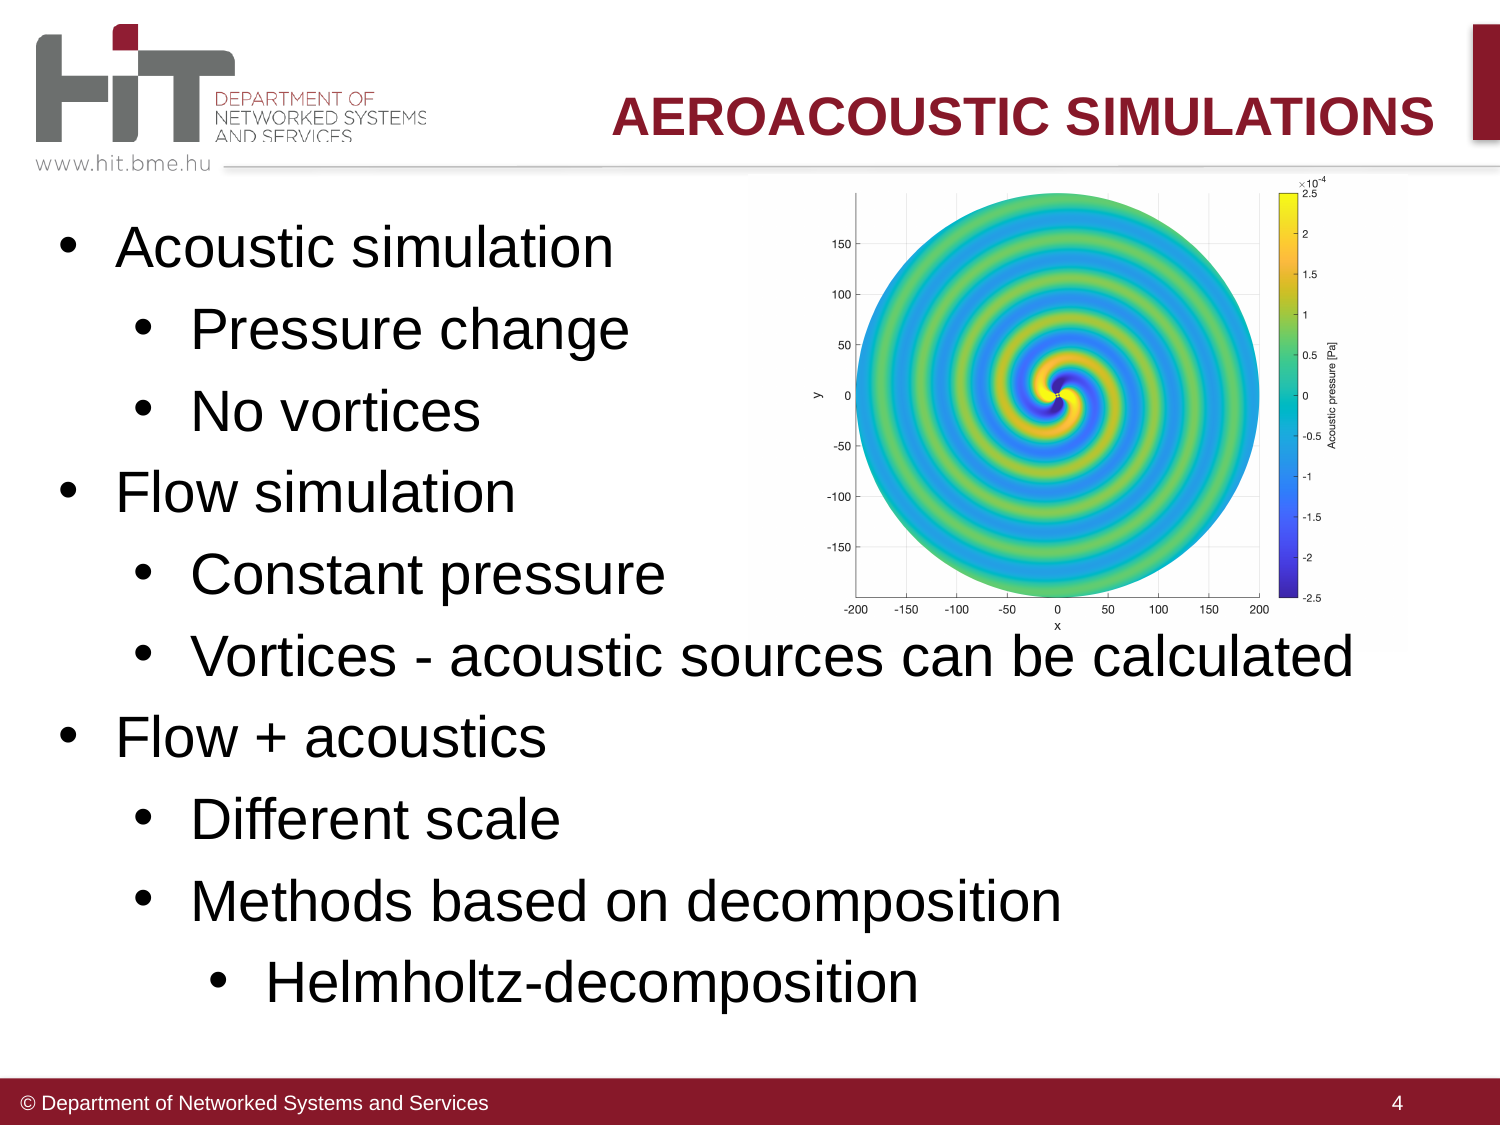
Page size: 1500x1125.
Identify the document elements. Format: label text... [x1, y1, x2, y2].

text_box Aeroacoustic simulations [502, 15, 1452, 154]
text_box Acoustic simulation Pressure change No vortices Flow simulation Constant pressure Vortices - acoustic sources can be calculated Flow + acoustics Different scale Methods based on decomposition Helmholtz-decomposition [44, 201, 1452, 1045]
picture [747, 174, 1409, 652]
